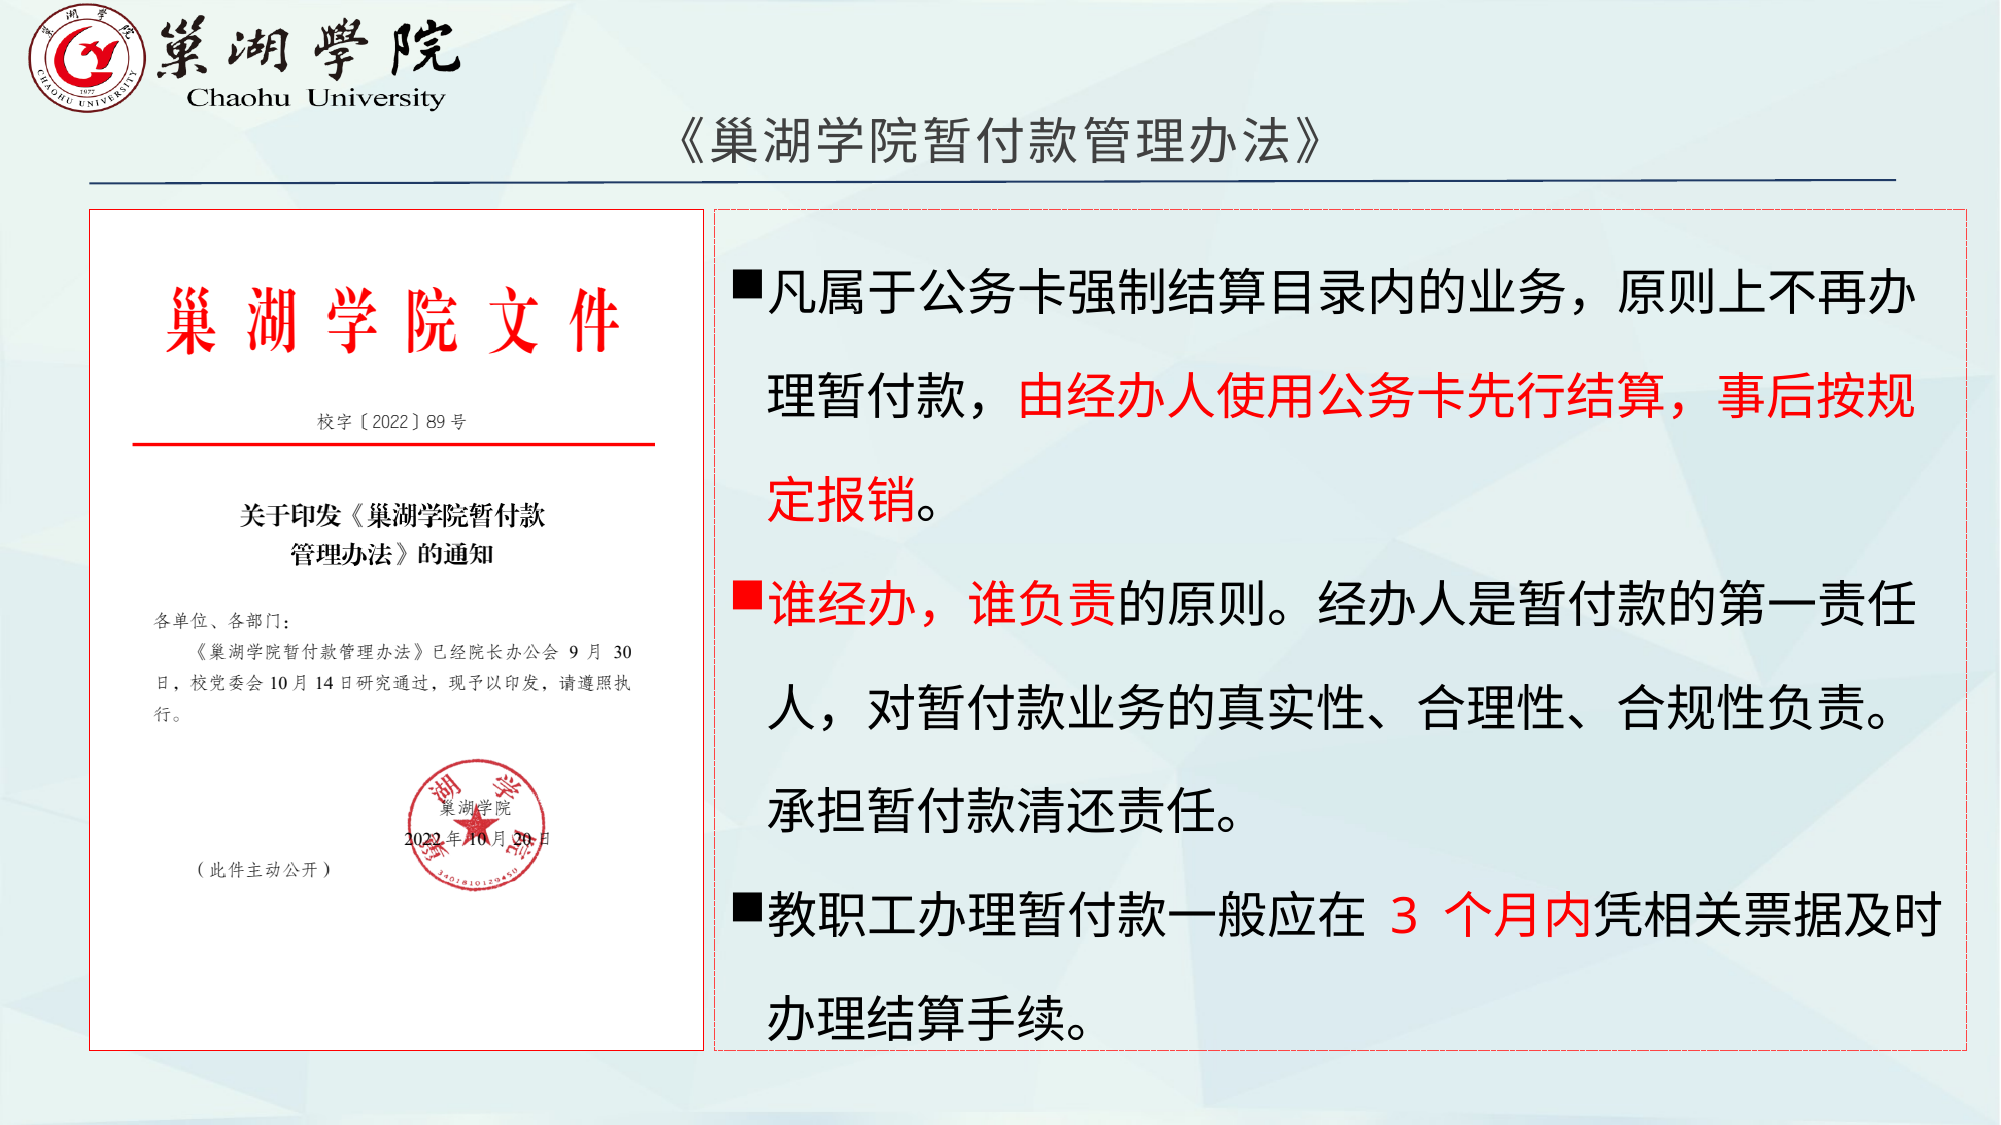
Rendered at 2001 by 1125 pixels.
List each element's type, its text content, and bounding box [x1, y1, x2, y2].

text_box 《巢湖学院暂付款管理办法》 [487, 102, 1386, 178]
list 凡属于公务卡强制结算目录内的业务，原则上不再办理暂付款，由经办人使用公务卡先行结算，事后按规定报销。 谁经办，谁负责的原则。经办人是暂付款的第一责任人，对暂付款业务的真实性、合理性、合规性负责。承担暂付款清还责任。 教职工办理暂付款一般应在 3 个月内凭相关票据及时办理结算手续。 [714, 209, 1967, 1051]
picture [0, 0, 2001, 1125]
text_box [89, 180, 1897, 184]
